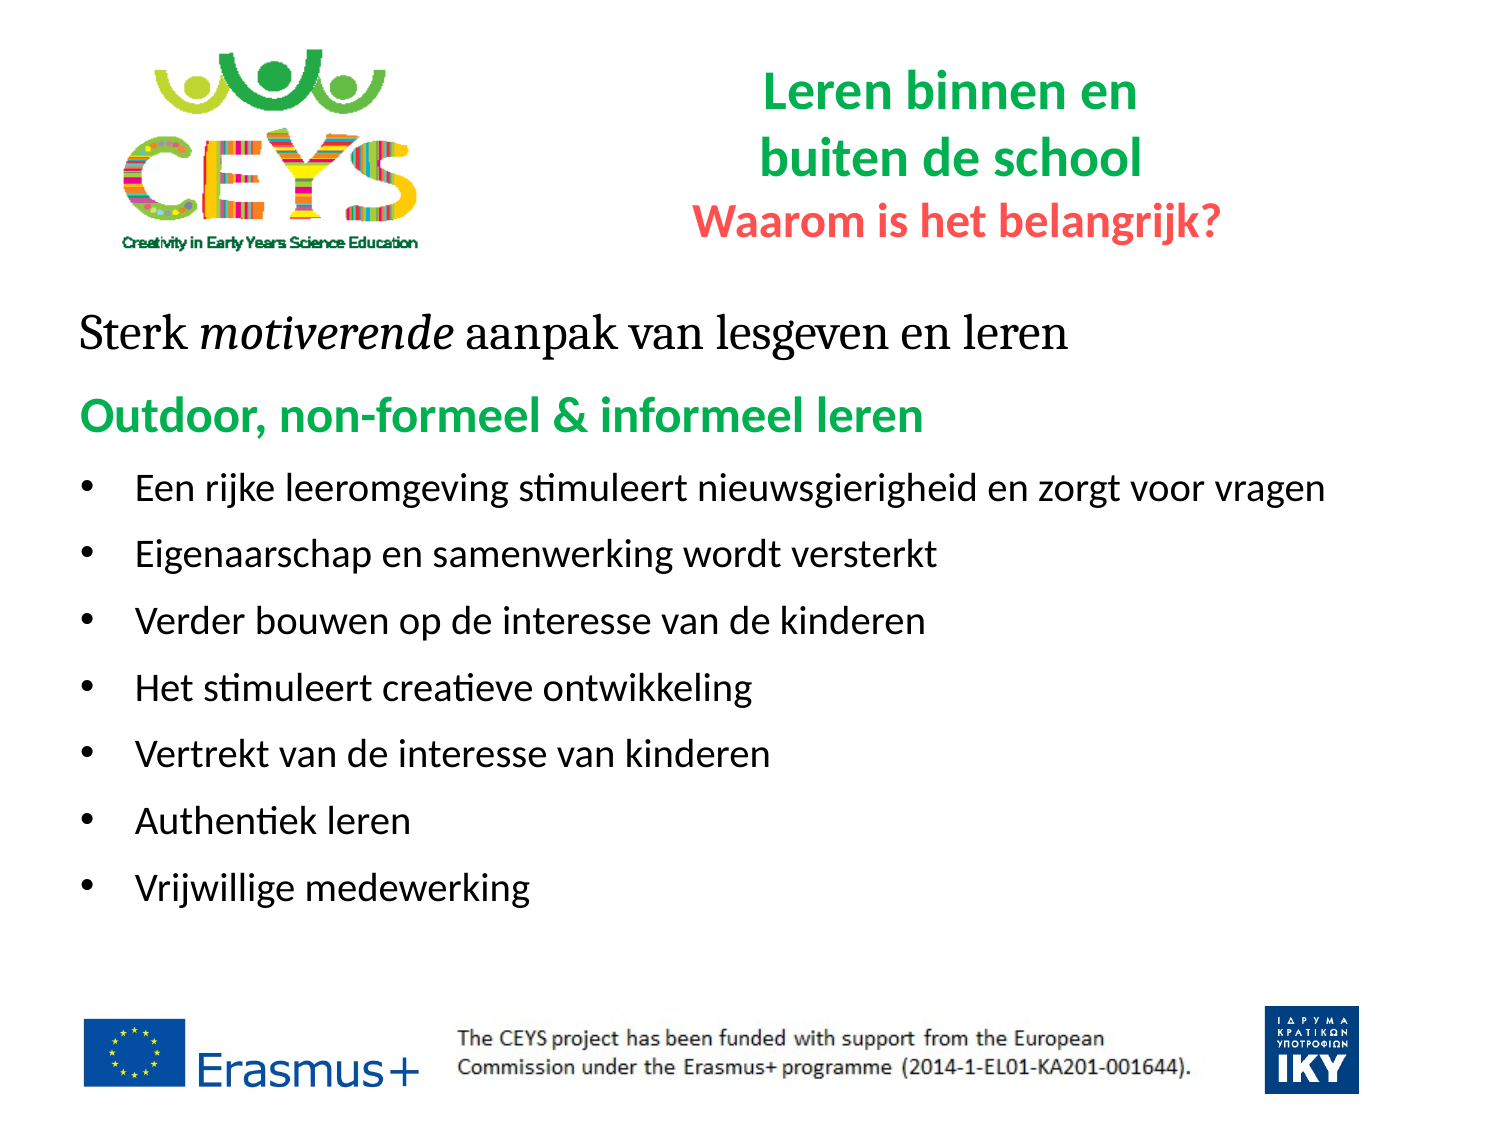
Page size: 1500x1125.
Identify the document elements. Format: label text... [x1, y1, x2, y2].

picture [444, 1008, 1205, 1097]
picture [64, 999, 438, 1106]
list Sterk motiverende aanpak van lesgeven en leren Outdoor, non-formeel & informeel leren Een rijke leeromgeving stimuleert nieuwsgierigheid en zorgt voor vragen Eigenaarschap en samenwerking wordt versterkt Verder bouwen op de interesse van de kinderen Het stimuleert creatieve ontwikkeling Vertrekt van de interesse van kinderen Authentiek leren Vrijwillige medewerking [64, 278, 1376, 929]
picture [1264, 1005, 1359, 1094]
title Leren binnen en buiten de school Waarom is het belangrijk? [490, 45, 1425, 256]
